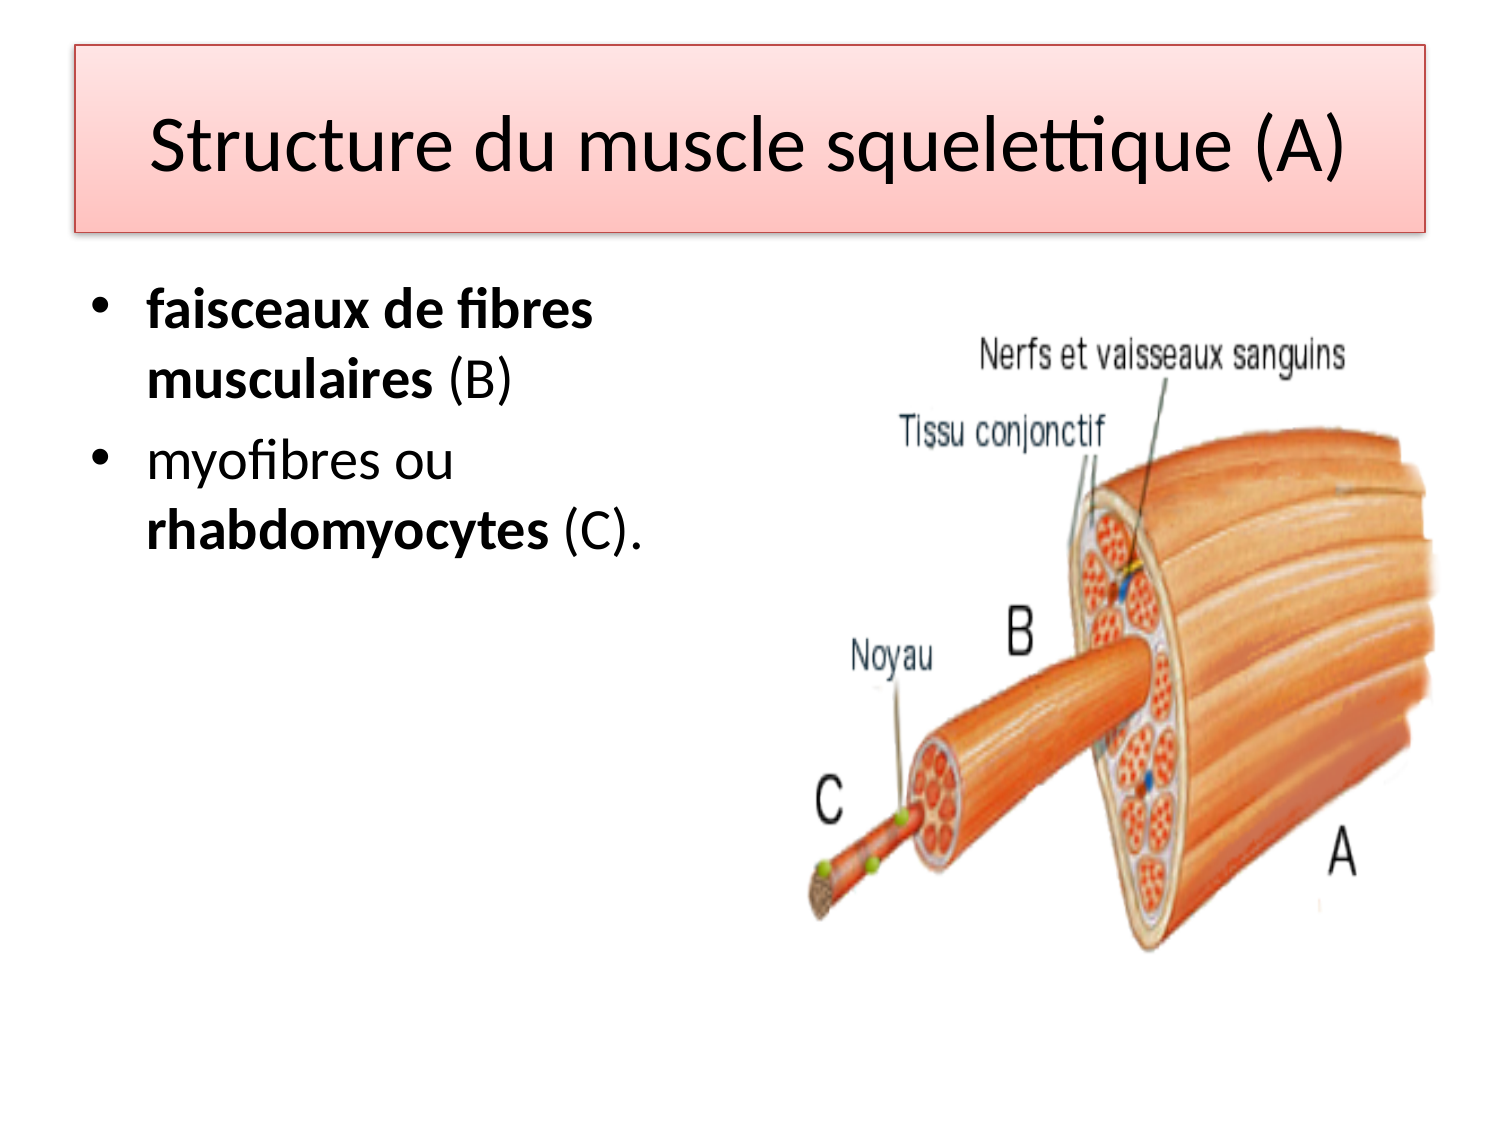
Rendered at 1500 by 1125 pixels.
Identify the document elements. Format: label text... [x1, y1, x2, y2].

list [785, 316, 1454, 973]
title Structure du muscle squelettique (A) [74, 44, 1426, 233]
list faisceaux de fibres musculaires (B) myofibres ou rhabdomyocytes (C). [75, 262, 738, 1005]
